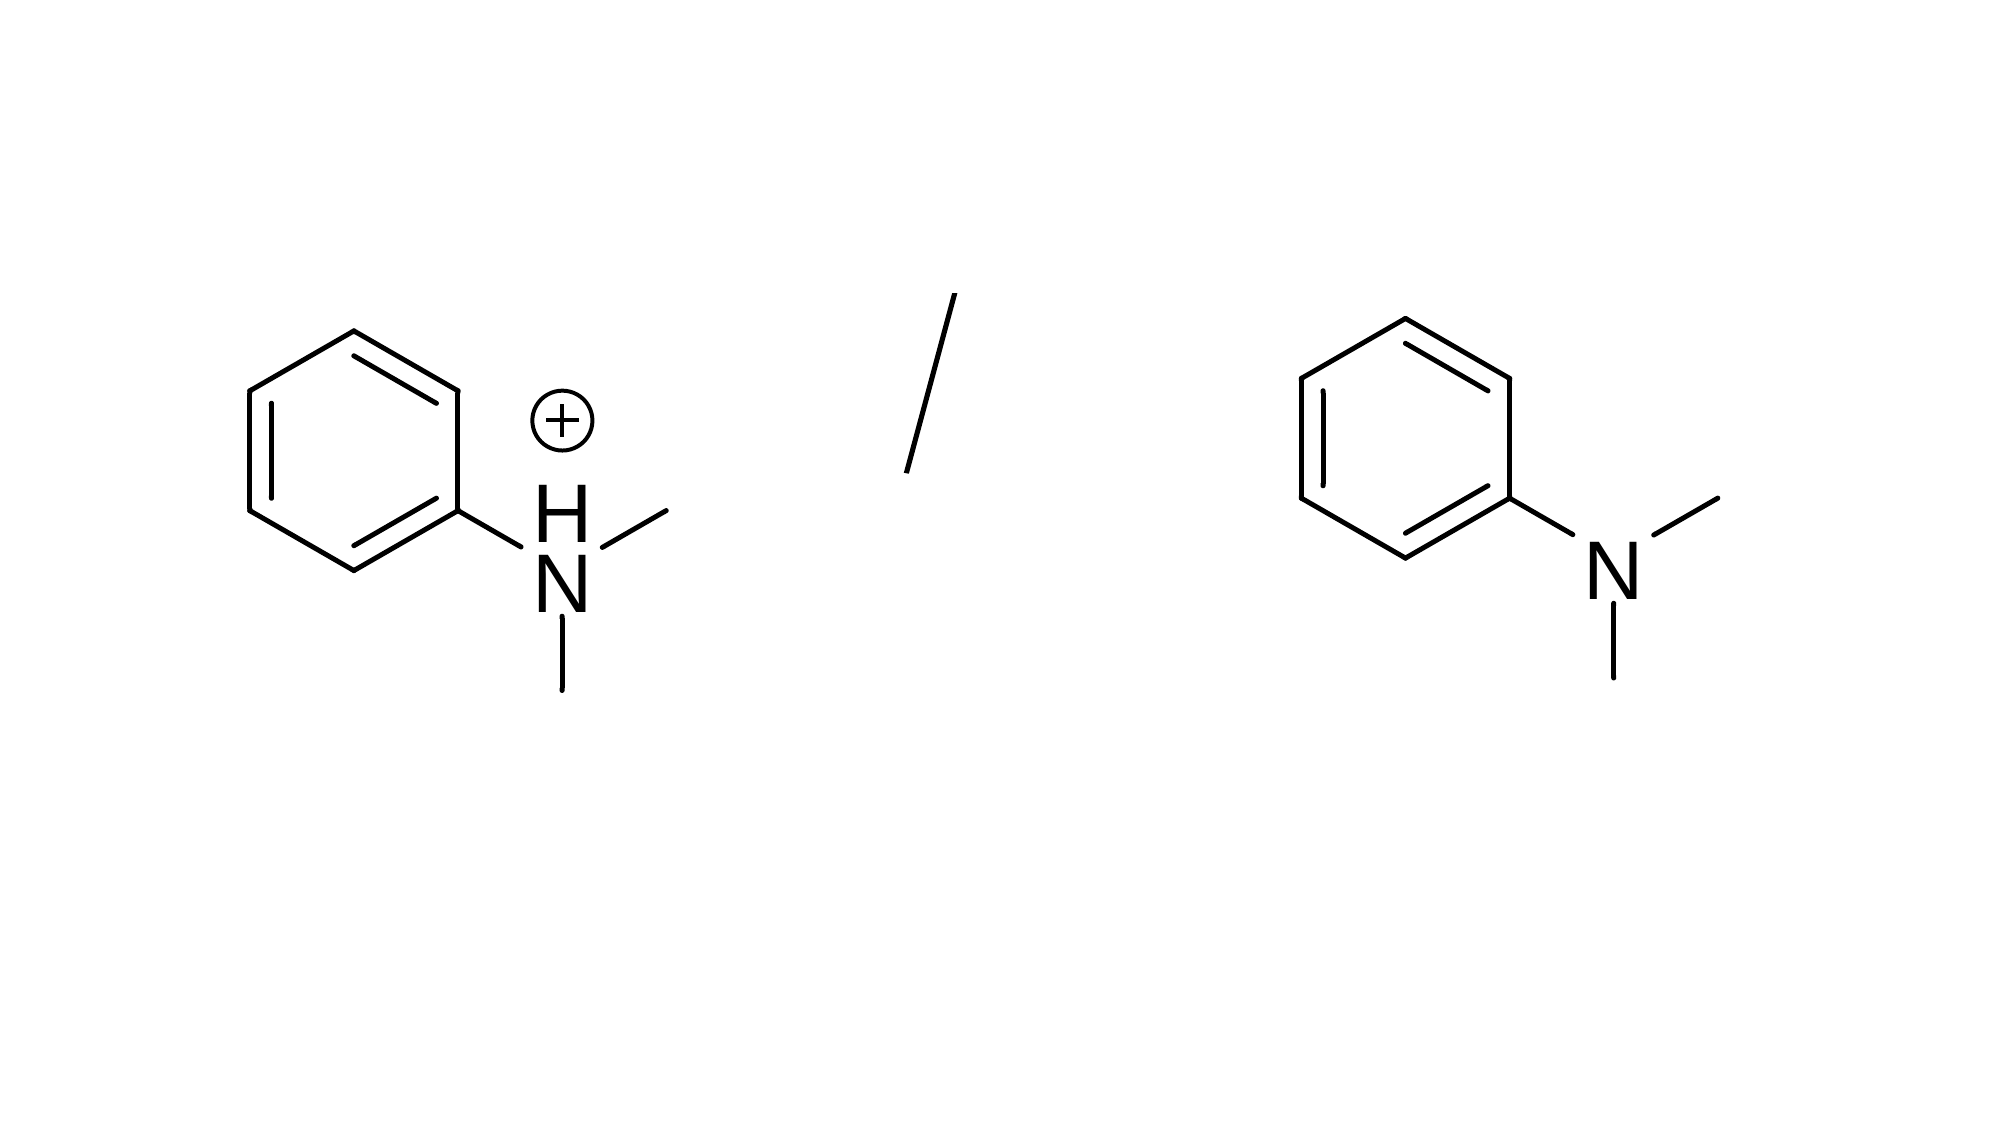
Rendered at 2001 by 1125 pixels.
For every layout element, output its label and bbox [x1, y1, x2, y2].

text_box [241, 293, 1759, 749]
